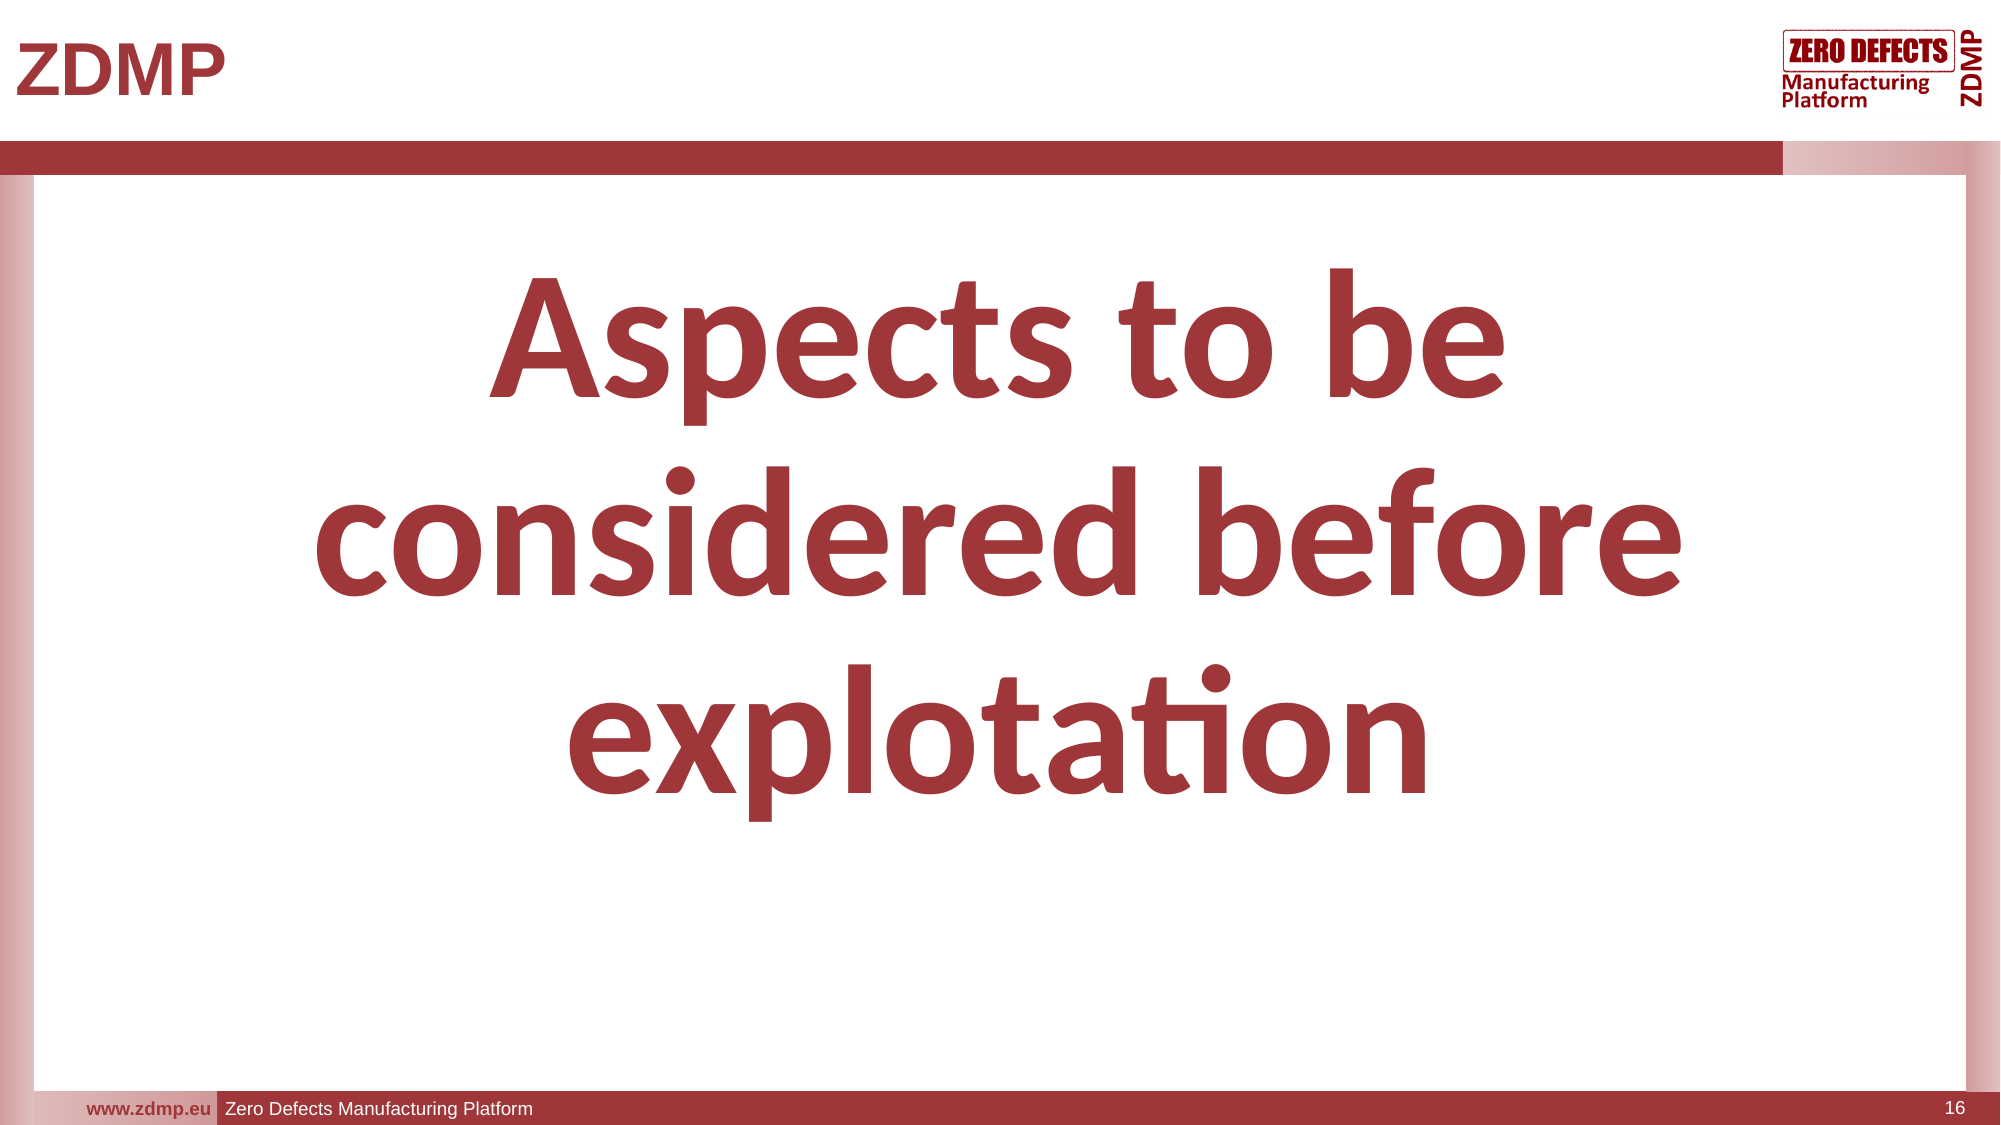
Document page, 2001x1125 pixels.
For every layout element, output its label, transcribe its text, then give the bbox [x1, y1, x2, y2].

list Aspects to be considered before explotation [64, 231, 1936, 1074]
slide_number 16 [1862, 1095, 1981, 1125]
picture [1783, 19, 1991, 114]
title ZDMP [0, 23, 1740, 120]
